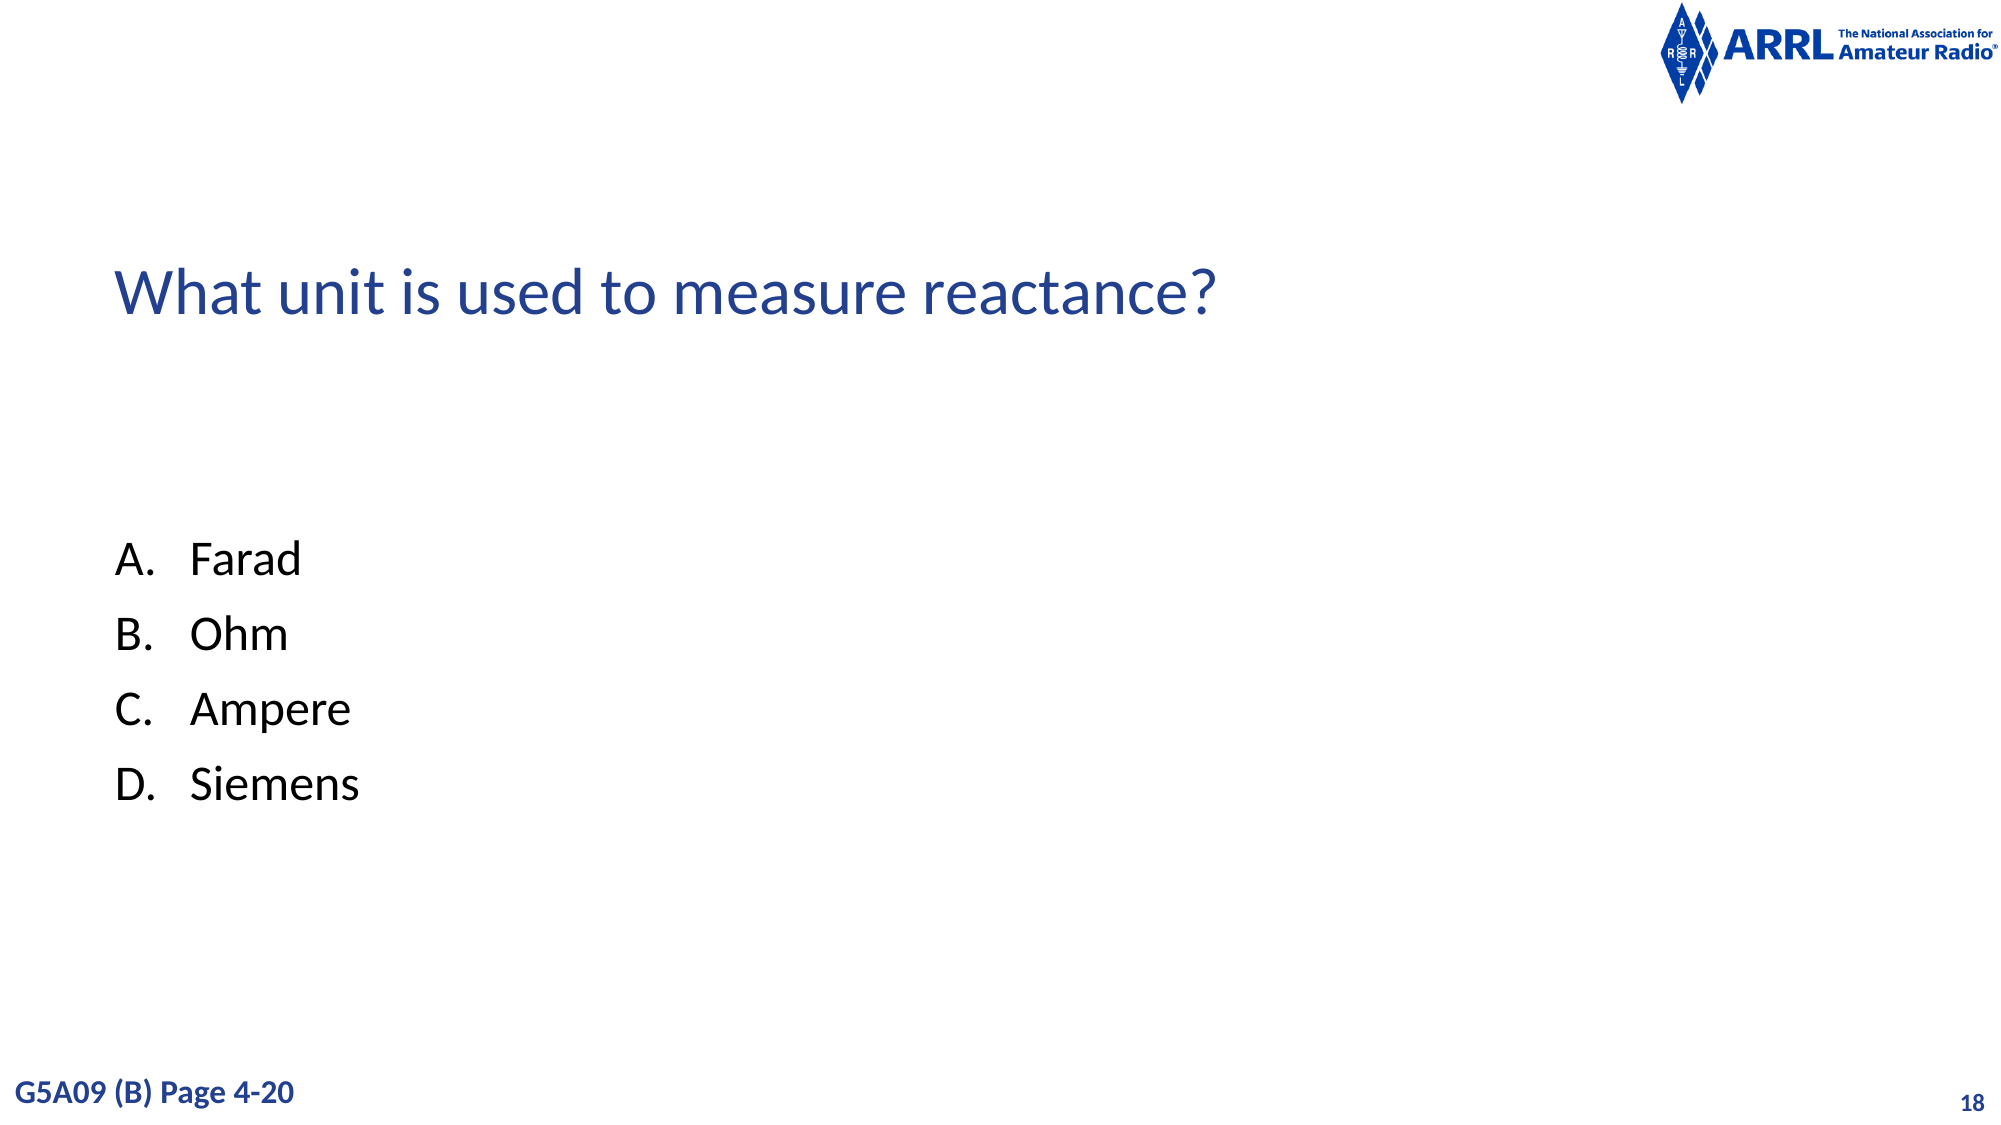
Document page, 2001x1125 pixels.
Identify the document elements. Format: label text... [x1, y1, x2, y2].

title What unit is used to measure reactance? [99, 249, 1900, 388]
text_box G5A09 (B) Page 4-20 [0, 1062, 1313, 1118]
text_box 18 [1899, 1079, 2000, 1125]
list Farad Ohm Ampere Siemens [99, 525, 1900, 1005]
picture [1658, 0, 1999, 106]
